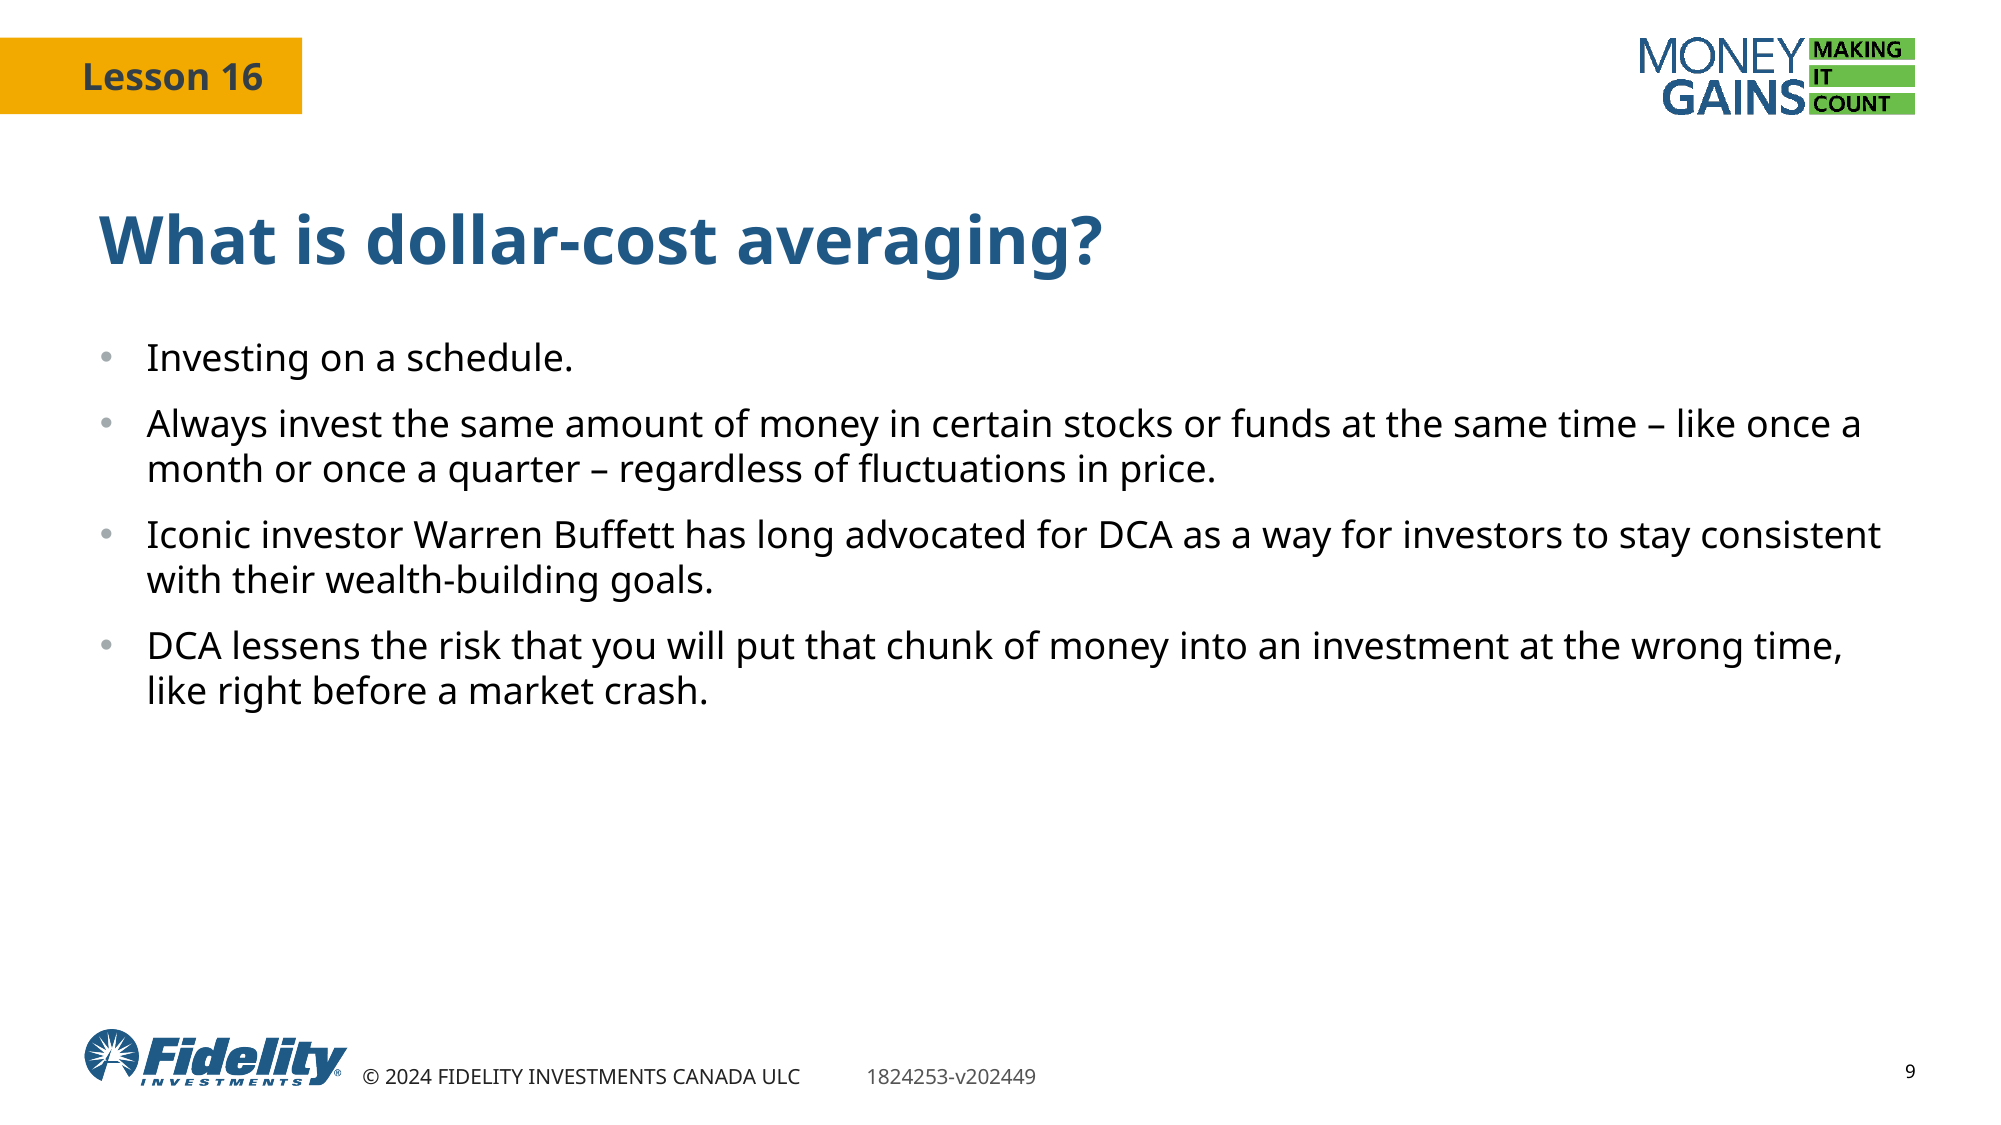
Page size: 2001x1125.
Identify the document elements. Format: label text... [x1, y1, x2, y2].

slide_number 9 [1826, 1058, 1931, 1087]
title What is dollar-cost averaging? [84, 190, 1916, 300]
text_box Investing on a schedule. Always invest the same amount of money in certain stocks or funds at the same time – like once a month or once a quarter – regardless of fluctuations in price. Iconic investor Warren Buffett has long advocated for DCA as a way for investors to stay consistent with their wealth-building goals. DCA lessens the risk that you will put that chunk of money into an investment at the wrong time, like right before a market crash. [84, 326, 1916, 720]
picture [1640, 37, 1915, 115]
picture [84, 1029, 348, 1086]
